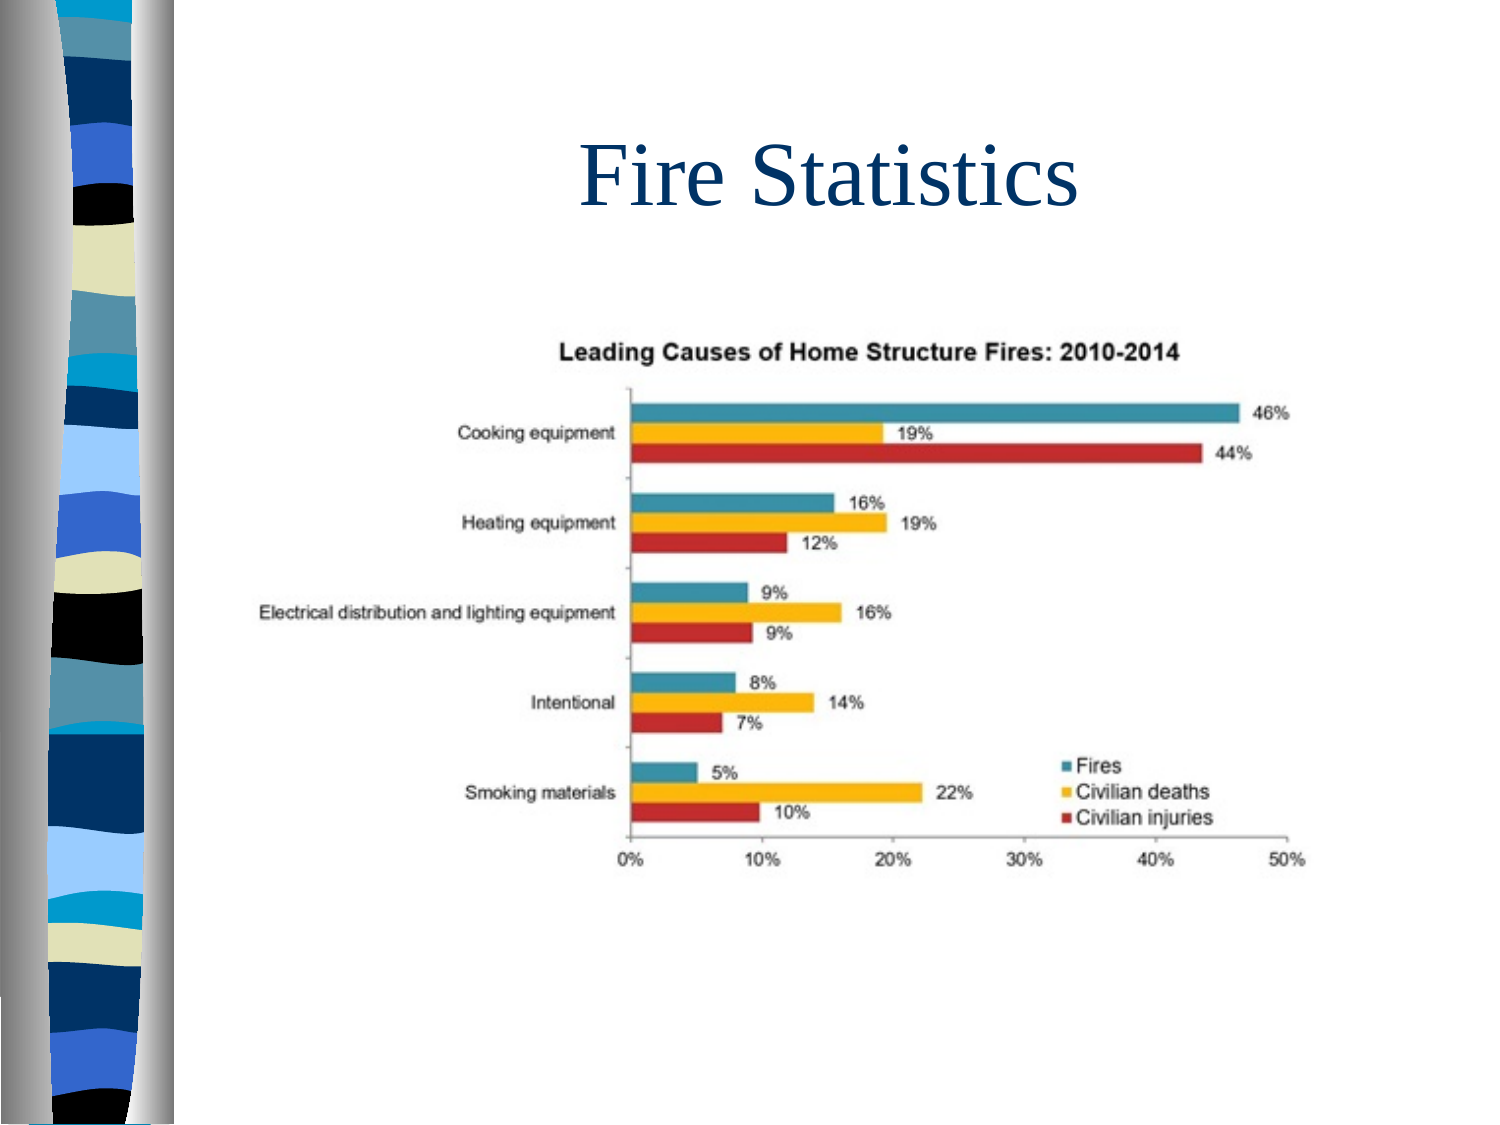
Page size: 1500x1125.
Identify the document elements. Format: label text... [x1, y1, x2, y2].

title Fire Statistics [192, 75, 1468, 263]
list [237, 312, 1367, 908]
